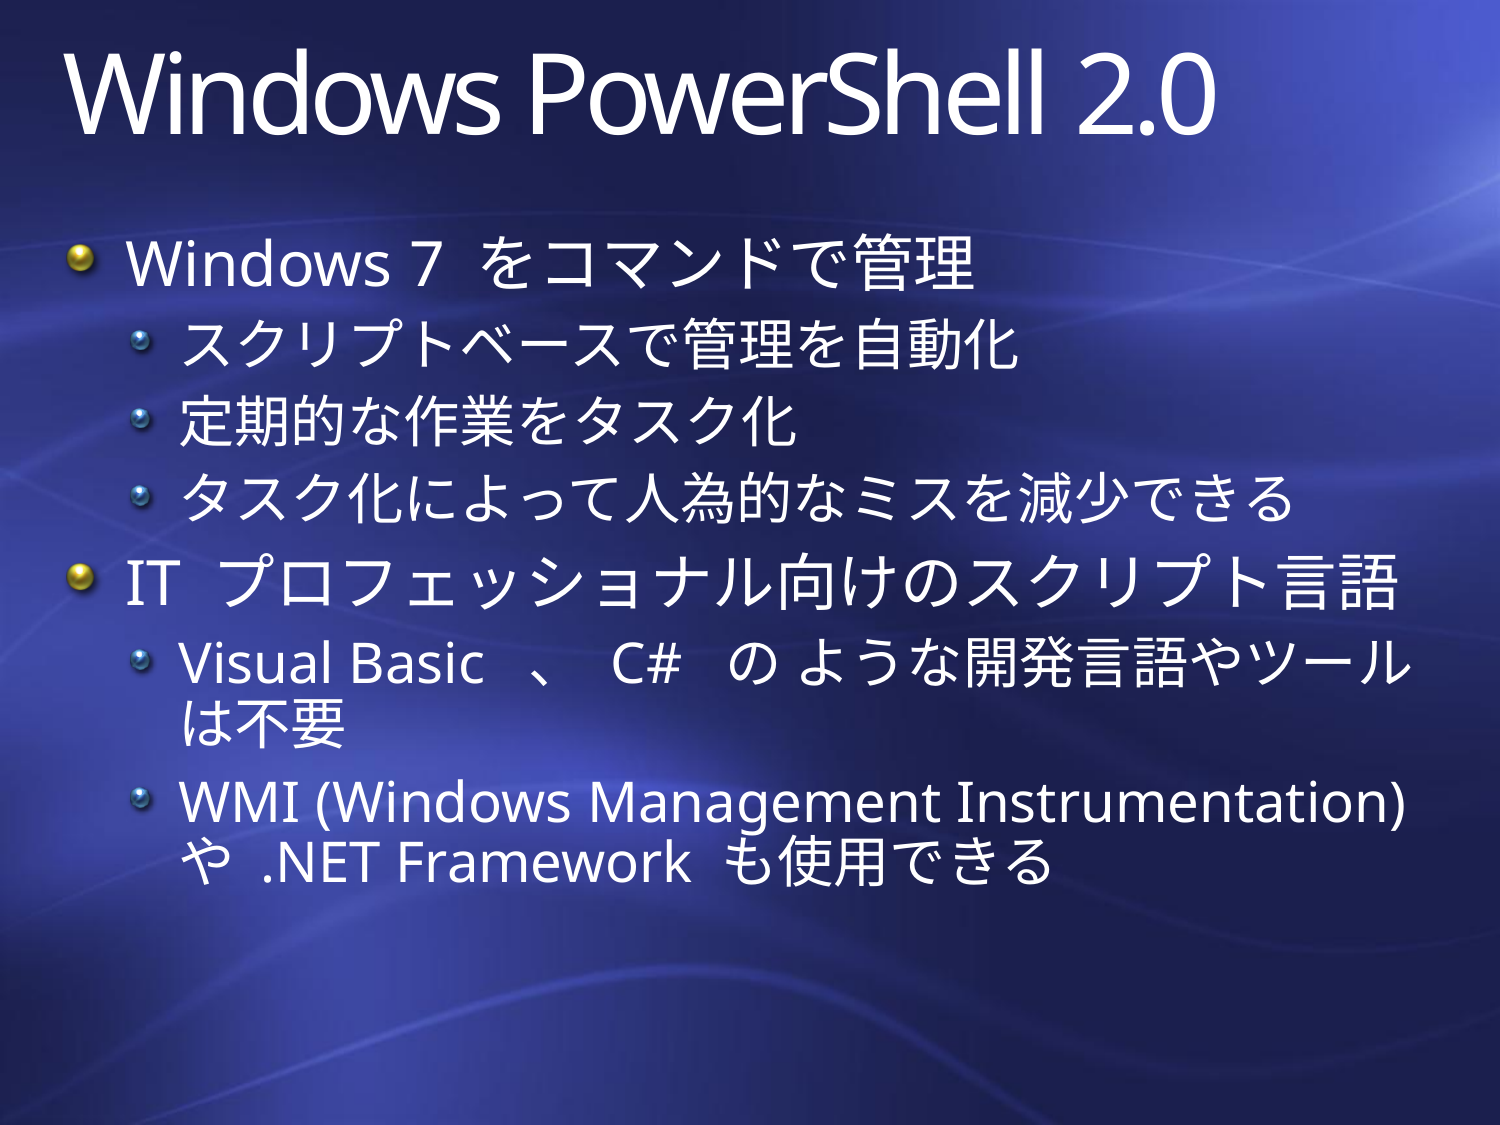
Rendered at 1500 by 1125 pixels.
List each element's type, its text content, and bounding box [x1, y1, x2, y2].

title Windows PowerShell 2.0 [62, 37, 1438, 161]
picture [0, 0, 1500, 1125]
list Windows 7 をコマンドで管理 スクリプトベースで管理を自動化 定期的な作業をタスク化 タスク化によって人為的なミスを減少できる IT プロフェッショナル向けのスクリプト言語 Visual Basic 、 C# の ような開発言語やツールは不要 WMI (Windows Management Instrumentation) や .NET Framework も使用できる [62, 231, 1438, 923]
